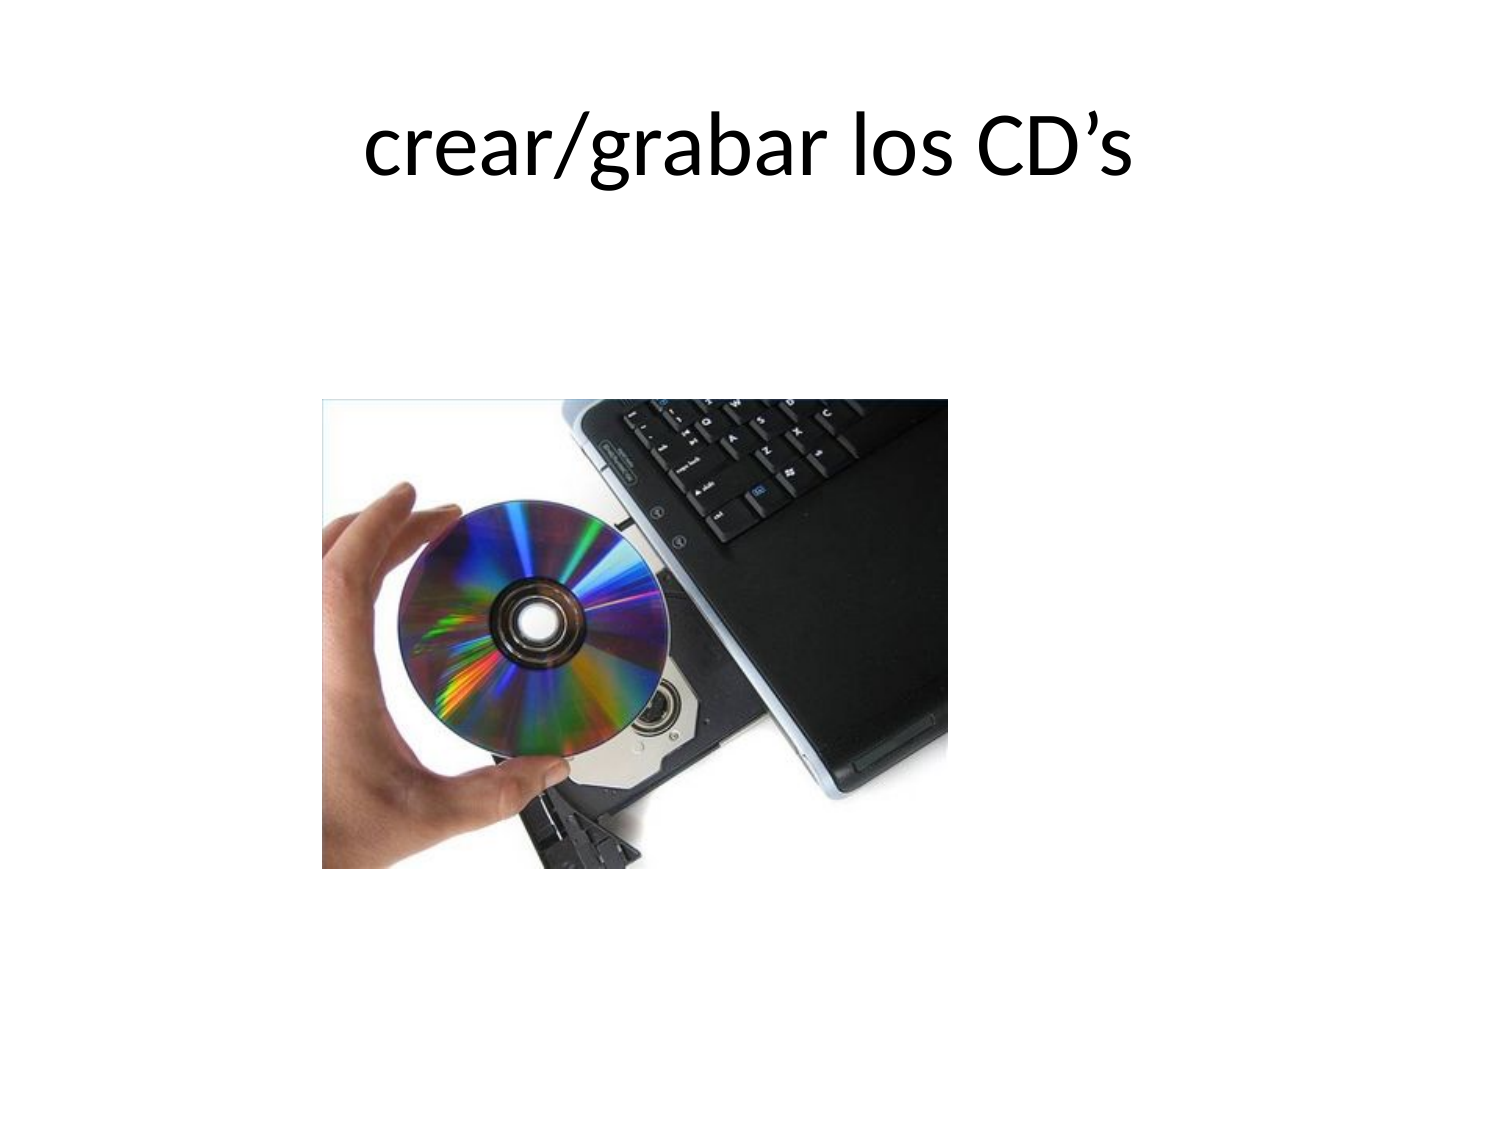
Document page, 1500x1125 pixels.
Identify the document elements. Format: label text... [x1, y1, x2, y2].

title crear/grabar los CD’s [75, 45, 1425, 233]
picture [322, 399, 949, 869]
